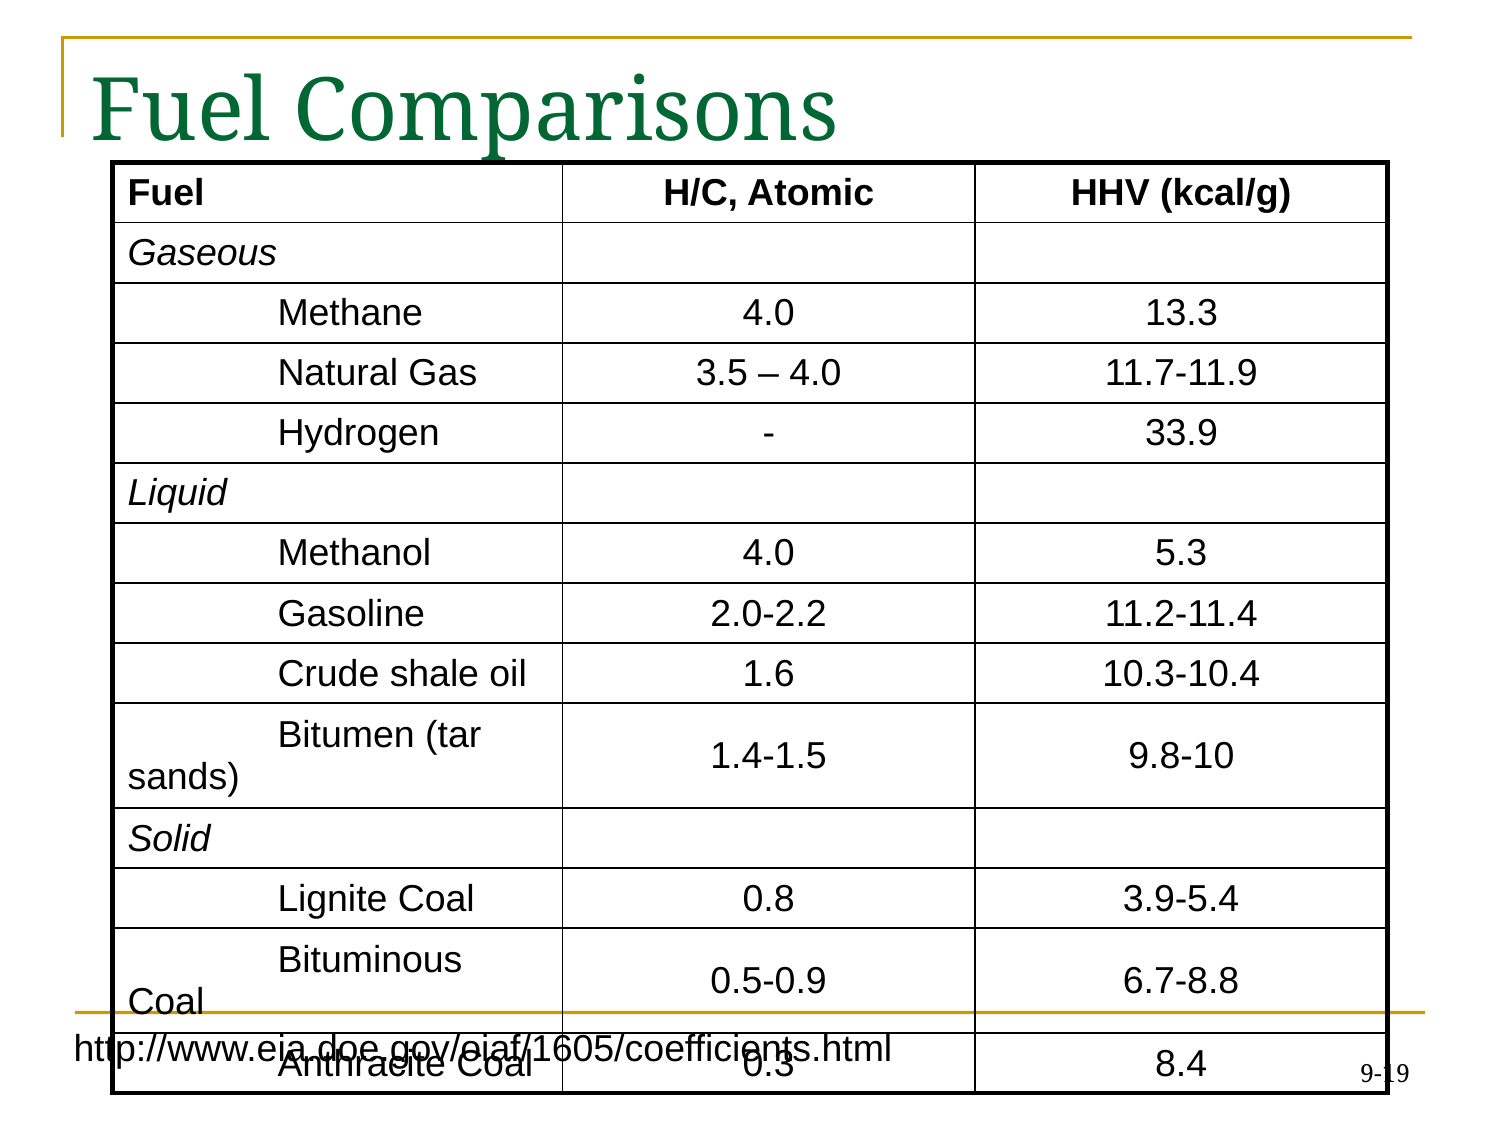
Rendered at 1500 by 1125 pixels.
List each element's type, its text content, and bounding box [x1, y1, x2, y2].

table_cell 0.8 [563, 869, 974, 927]
table_cell 2.0-2.2 [563, 584, 974, 642]
table_cell 4.0 [563, 524, 974, 582]
table_cell 6.7-8.8 [976, 929, 1385, 1032]
table_cell Methane [115, 284, 562, 342]
slide_number 9-19 [1074, 1023, 1426, 1100]
table_header Fuel [115, 165, 562, 222]
table_cell Anthracite Coal [115, 1034, 562, 1091]
table_cell 1.4-1.5 [563, 704, 974, 807]
title Fuel Comparisons [75, 45, 1425, 233]
table_cell [976, 464, 1385, 522]
table_cell 5.3 [976, 524, 1385, 582]
table_cell Natural Gas [115, 344, 562, 402]
table_cell 9.8-10 [976, 704, 1385, 807]
table_cell 0.5-0.9 [563, 929, 974, 1032]
table_cell Crude shale oil [115, 644, 562, 702]
table_cell [976, 809, 1385, 867]
table_cell Gasoline [115, 584, 562, 642]
table_cell 1.6 [563, 644, 974, 702]
table_cell Gaseous [115, 223, 562, 282]
table_cell Bitumen (tar sands) [115, 704, 562, 807]
table_cell 10.3-10.4 [976, 644, 1385, 702]
table_cell 33.9 [976, 404, 1385, 462]
table_header HHV (kcal/g) [976, 165, 1385, 222]
table_cell Hydrogen [115, 404, 562, 462]
table_cell Bituminous Coal [115, 929, 562, 1032]
table_cell Methanol [115, 524, 562, 582]
table_cell 8.4 [976, 1034, 1385, 1091]
table_cell 3.5 – 4.0 [563, 344, 974, 402]
text_box http://www.eia.doe.gov/oiaf/1605/coefficients.html [58, 1016, 110, 1076]
table_cell [563, 223, 974, 282]
table_cell [976, 223, 1385, 282]
table_cell Lignite Coal [115, 869, 562, 927]
table_cell 0.3 [563, 1034, 974, 1091]
table_header H/C, Atomic [563, 165, 974, 222]
table_cell 11.2-11.4 [976, 584, 1385, 642]
table_cell Solid [115, 809, 562, 867]
table_cell - [563, 404, 974, 462]
table_cell 4.0 [563, 284, 974, 342]
table_cell 11.7-11.9 [976, 344, 1385, 402]
table_cell 3.9-5.4 [976, 869, 1385, 927]
table_cell 13.3 [976, 284, 1385, 342]
table_cell Liquid [115, 464, 562, 522]
table_cell [563, 809, 974, 867]
table_cell [563, 464, 974, 522]
